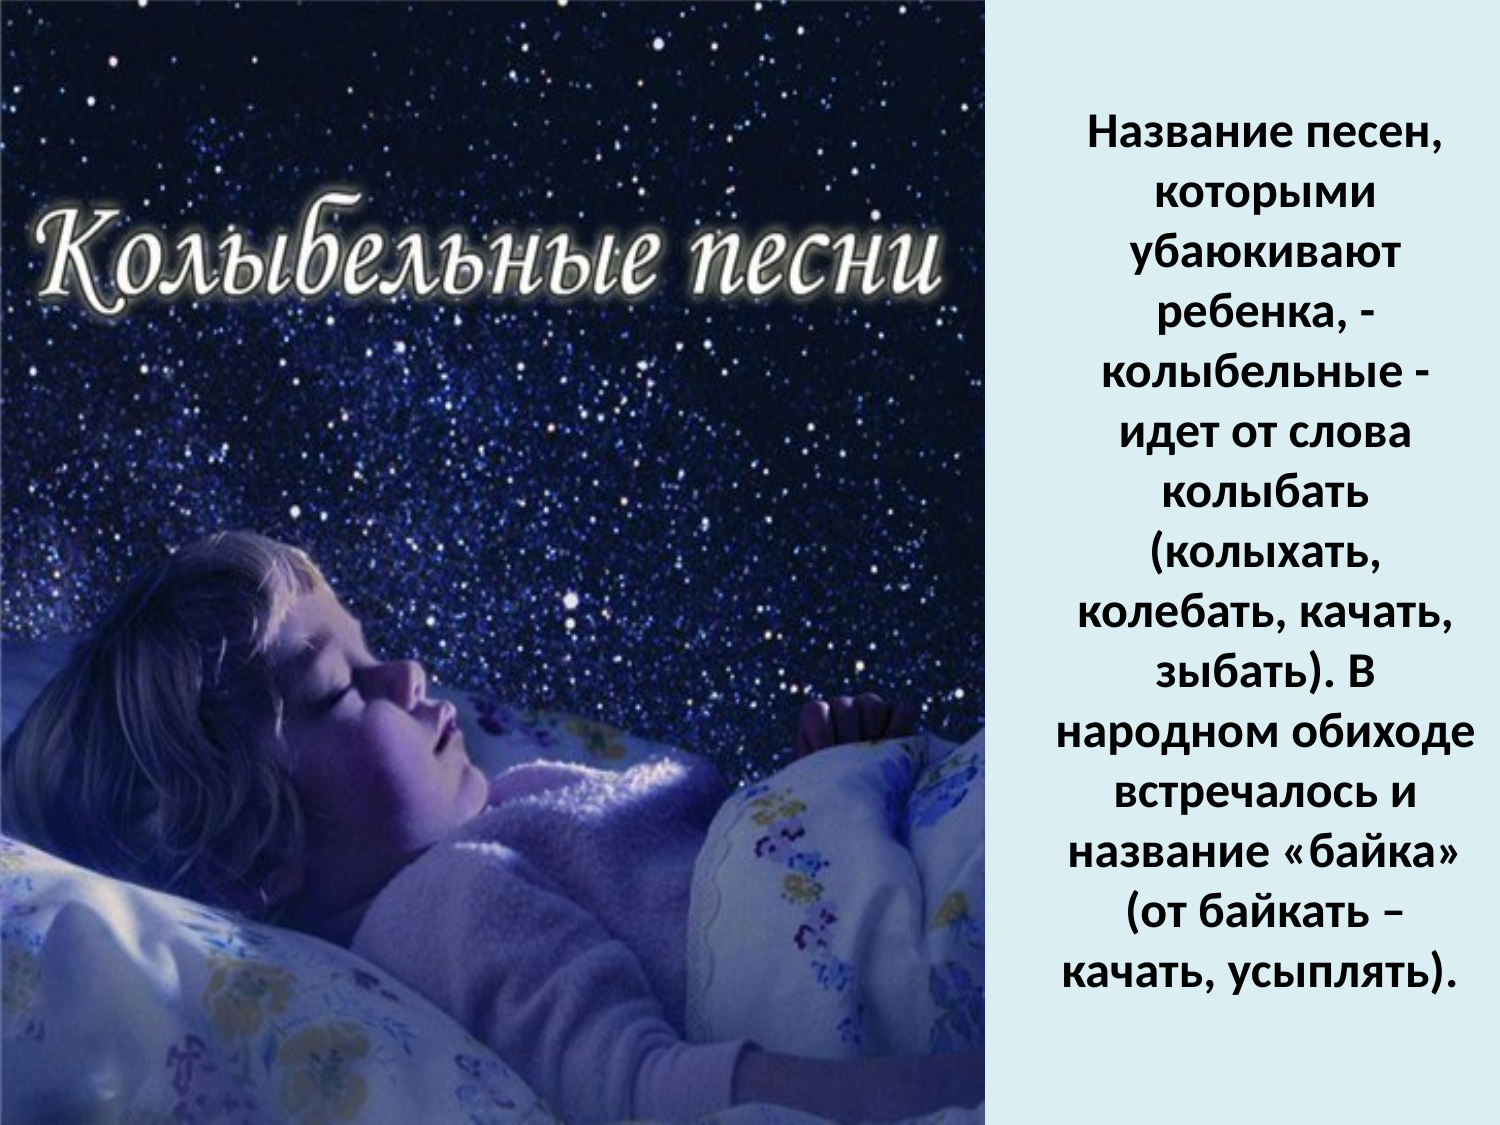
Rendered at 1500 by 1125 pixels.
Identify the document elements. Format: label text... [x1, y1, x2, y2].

text_box Название песен, которыми убаюкивают ребенка, - колыбельные - идет от слова колыбать (колыхать, колебать, качать, зыбать). В народном обиходе встречалось и название «байка» (от байкать – качать, усыплять). [1031, 89, 1500, 1005]
picture [0, 0, 985, 1125]
